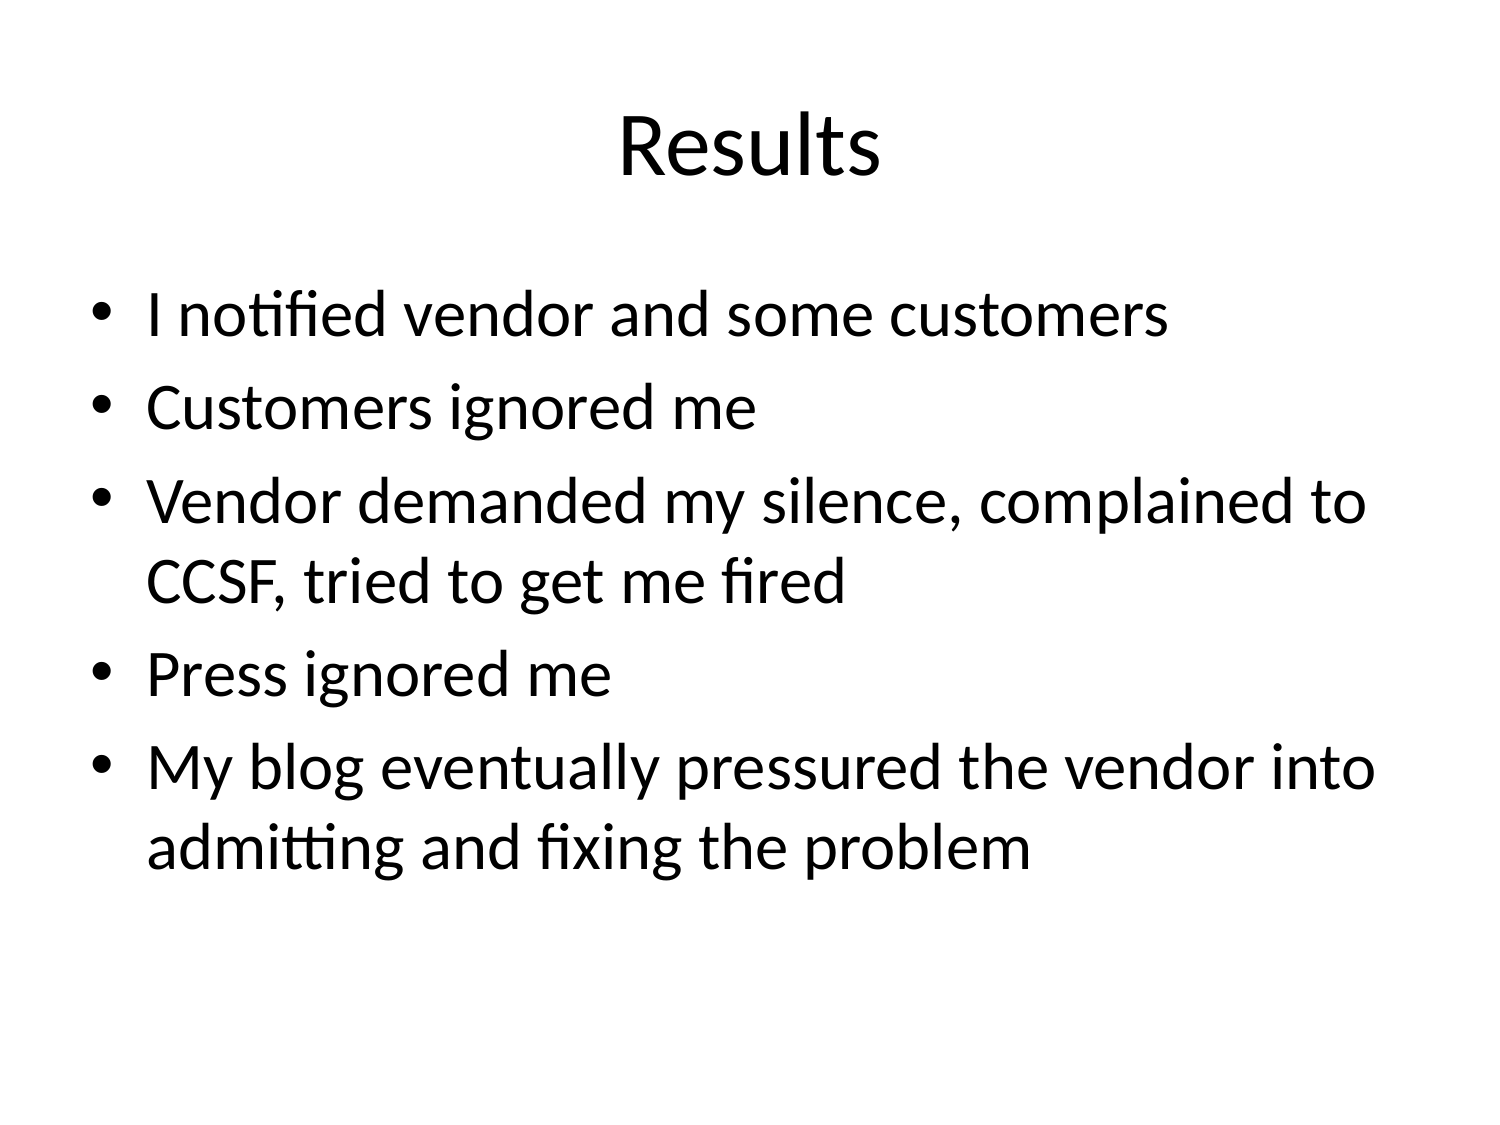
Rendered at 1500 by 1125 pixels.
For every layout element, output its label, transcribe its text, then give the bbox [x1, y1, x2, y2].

title Results [75, 45, 1425, 233]
list I notified vendor and some customers Customers ignored me Vendor demanded my silence, complained to CCSF, tried to get me fired Press ignored me My blog eventually pressured the vendor into admitting and fixing the problem [75, 262, 1425, 1005]
